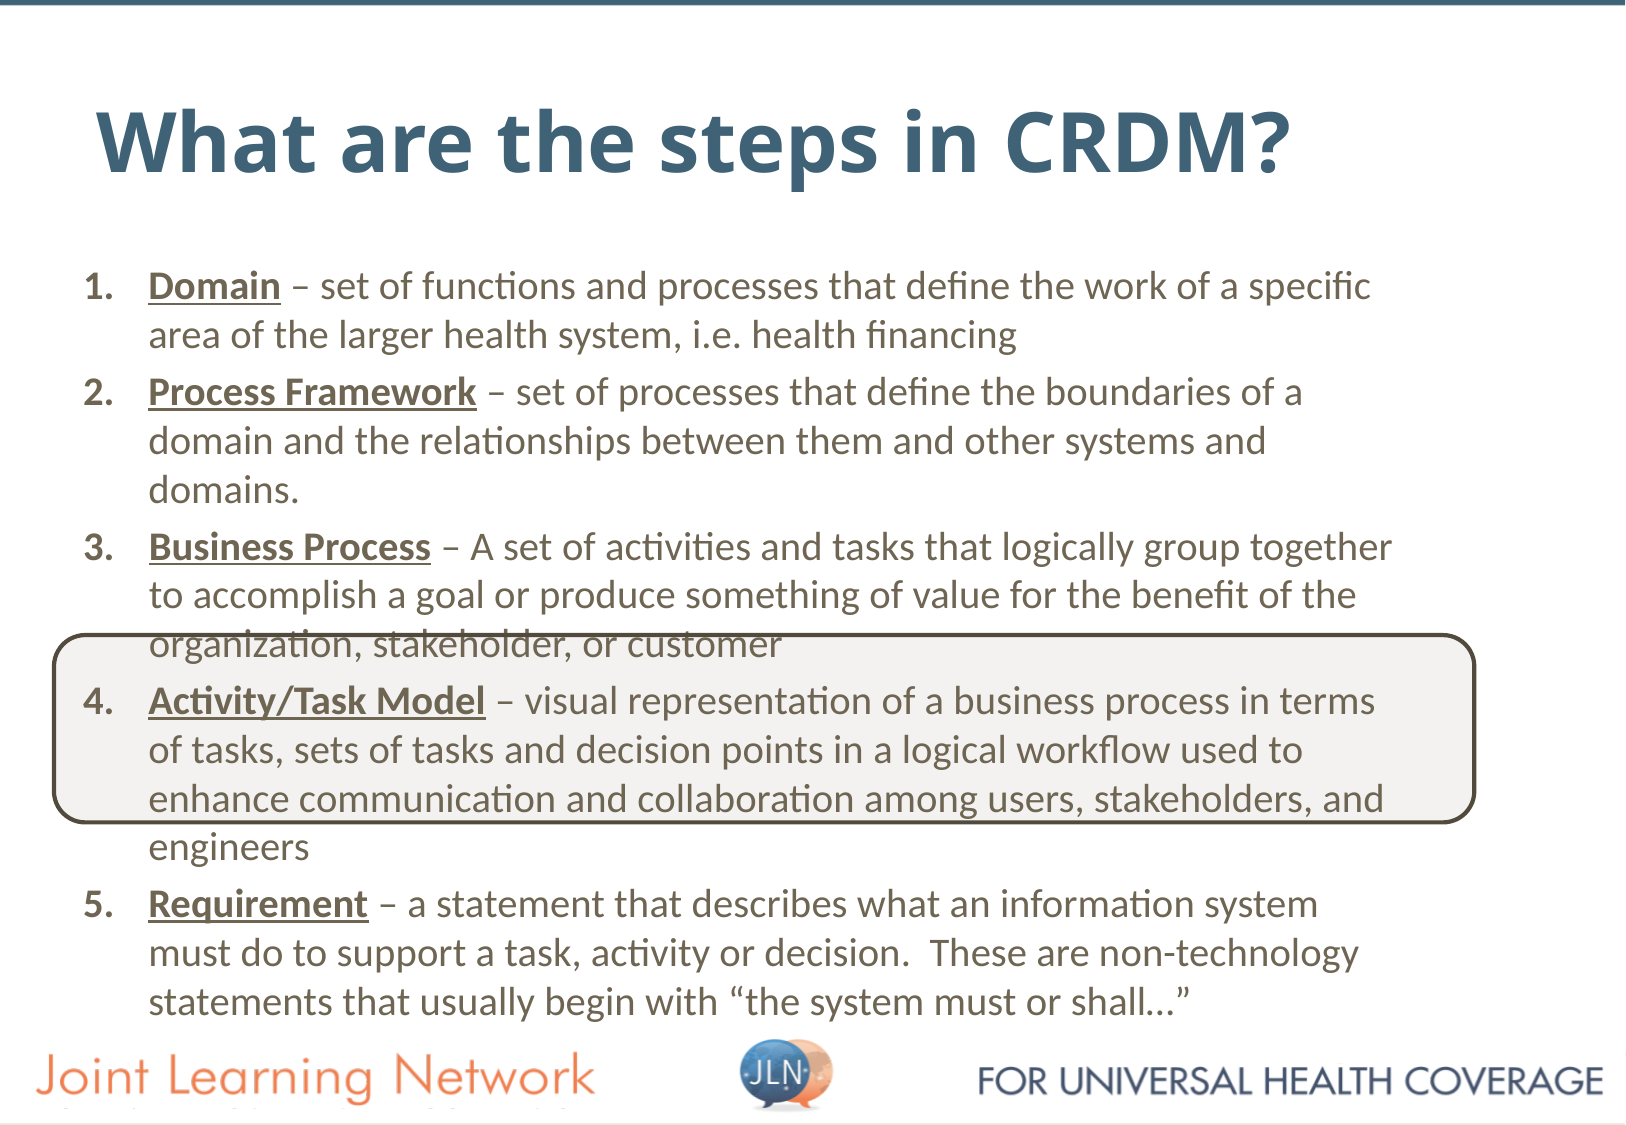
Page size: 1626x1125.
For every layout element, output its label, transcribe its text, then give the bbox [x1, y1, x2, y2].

text_box Domain – set of functions and processes that define the work of a specific area of the larger health system, i.e. health financing Process Framework – set of processes that define the boundaries of a domain and the relationships between them and other systems and domains. Business Process – A set of activities and tasks that logically group together to accomplish a goal or produce something of value for the benefit of the organization, stakeholder, or customer Activity/Task Model – visual representation of a business process in terms of tasks, sets of tasks and decision points in a logical workflow used to enhance communication and collaboration among users, stakeholders, and engineers Requirement – a statement that describes what an information system must do to support a task, activity or decision. These are non-technology statements that usually begin with “the system must or shall…” [68, 251, 1424, 637]
text_box Domain – set of functions and processes that define the work of a specific area of the larger health system, i.e. health financing Process Framework – set of processes that define the boundaries of a domain and the relationships between them and other systems and domains. Business Process – A set of activities and tasks that logically group together to accomplish a goal or produce something of value for the benefit of the organization, stakeholder, or customer Activity/Task Model – visual representation of a business process in terms of tasks, sets of tasks and decision points in a logical workflow used to enhance communication and collaboration among users, stakeholders, and engineers Requirement – a statement that describes what an information system must do to support a task, activity or decision. These are non-technology statements that usually begin with “the system must or shall…” [68, 821, 1424, 1032]
picture [33, 1042, 608, 1109]
title What are the steps in CRDM? [80, 44, 1544, 233]
text_box [51, 632, 1477, 825]
picture [0, 0, 1626, 1125]
